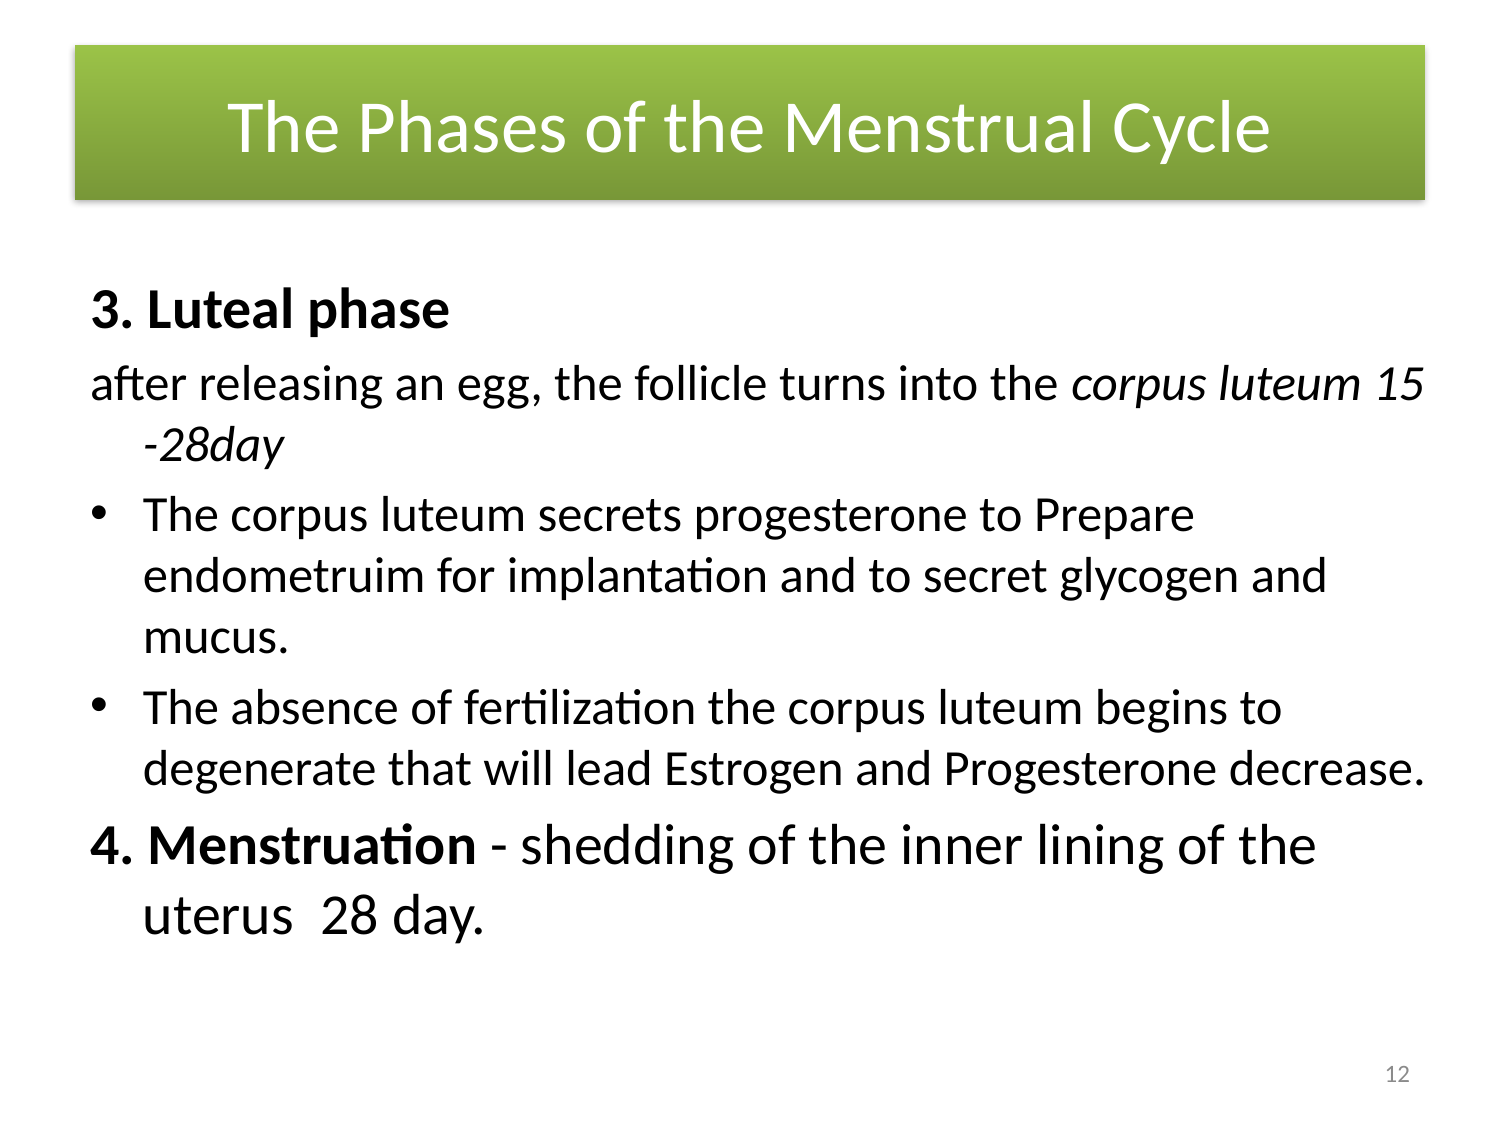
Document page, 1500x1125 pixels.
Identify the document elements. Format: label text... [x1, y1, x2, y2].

list 3. Luteal phase after releasing an egg, the follicle turns into the corpus luteum 15 -28day The corpus luteum secrets progesterone to Prepare endometruim for implantation and to secret glycogen and mucus. The absence of fertilization the corpus luteum begins to degenerate that will lead Estrogen and Progesterone decrease. 4. Menstruation - shedding of the inner lining of the uterus 28 day. [75, 262, 1450, 1005]
title The Phases of the Menstrual Cycle [75, 45, 1425, 200]
slide_number 12 [1074, 1042, 1425, 1103]
